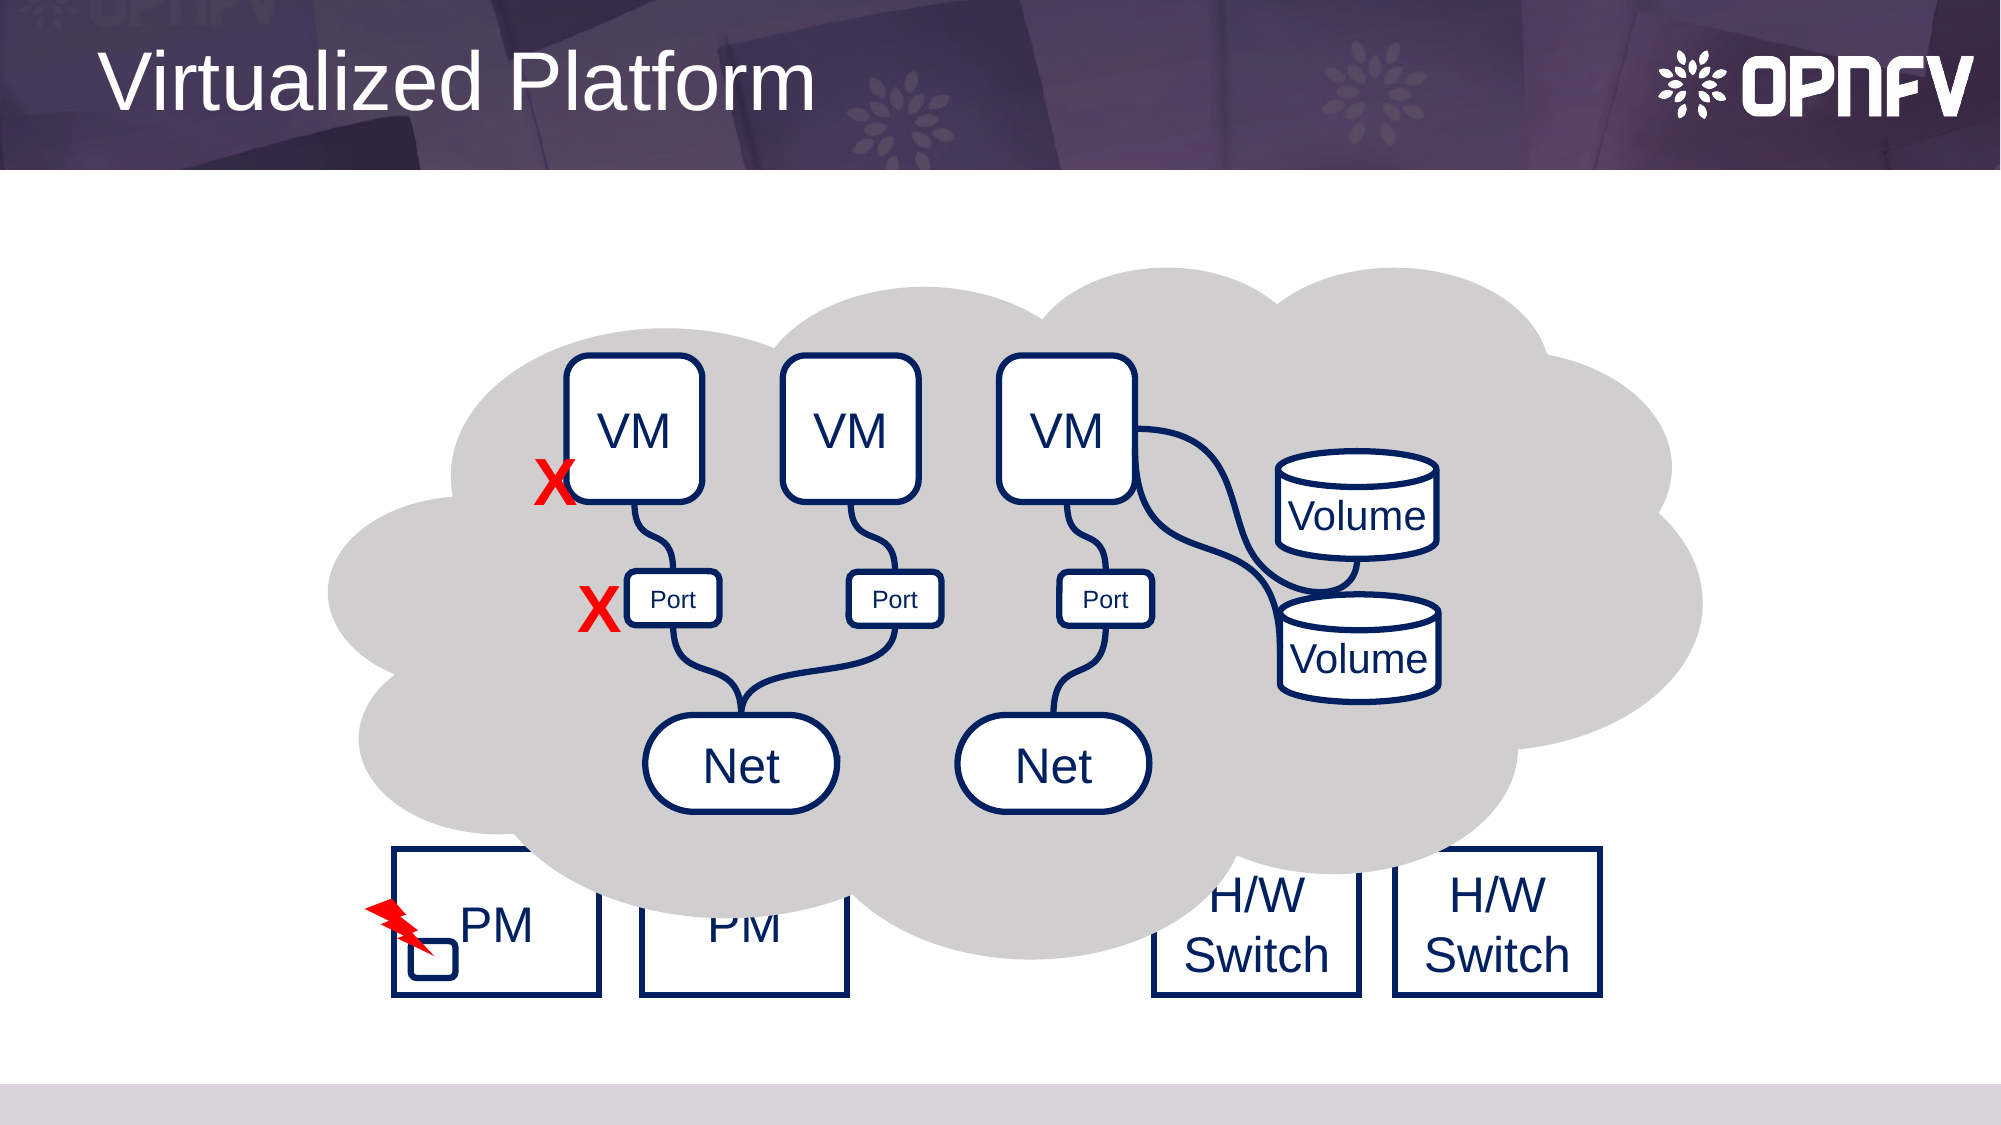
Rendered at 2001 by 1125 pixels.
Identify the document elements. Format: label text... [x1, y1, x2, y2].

text_box Port [847, 570, 943, 627]
text_box Net [956, 713, 1151, 813]
text_box PM [393, 848, 600, 996]
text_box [1134, 448, 1280, 649]
text_box H/W Switch [1394, 848, 1601, 996]
text_box Volume [1280, 450, 1438, 560]
text_box PM [641, 897, 848, 996]
text_box H/W Switch [1153, 856, 1360, 996]
text_box VM [781, 354, 920, 504]
picture [0, 0, 2001, 170]
text_box VM [565, 354, 704, 504]
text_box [619, 517, 689, 556]
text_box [797, 617, 887, 724]
text_box X [513, 428, 599, 529]
text_box Port [1058, 570, 1134, 627]
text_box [1035, 644, 1125, 697]
text_box Port [643, 570, 721, 627]
text_box [327, 267, 1703, 960]
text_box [662, 636, 753, 705]
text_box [1051, 517, 1122, 557]
text_box Net [644, 713, 839, 813]
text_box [1134, 428, 1278, 448]
text_box VM [998, 354, 1137, 504]
text_box Volume [1278, 593, 1440, 704]
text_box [838, 514, 908, 560]
title Virtualized Platform [82, 16, 1648, 151]
text_box [361, 897, 436, 957]
text_box [409, 940, 457, 980]
text_box X [557, 555, 643, 656]
